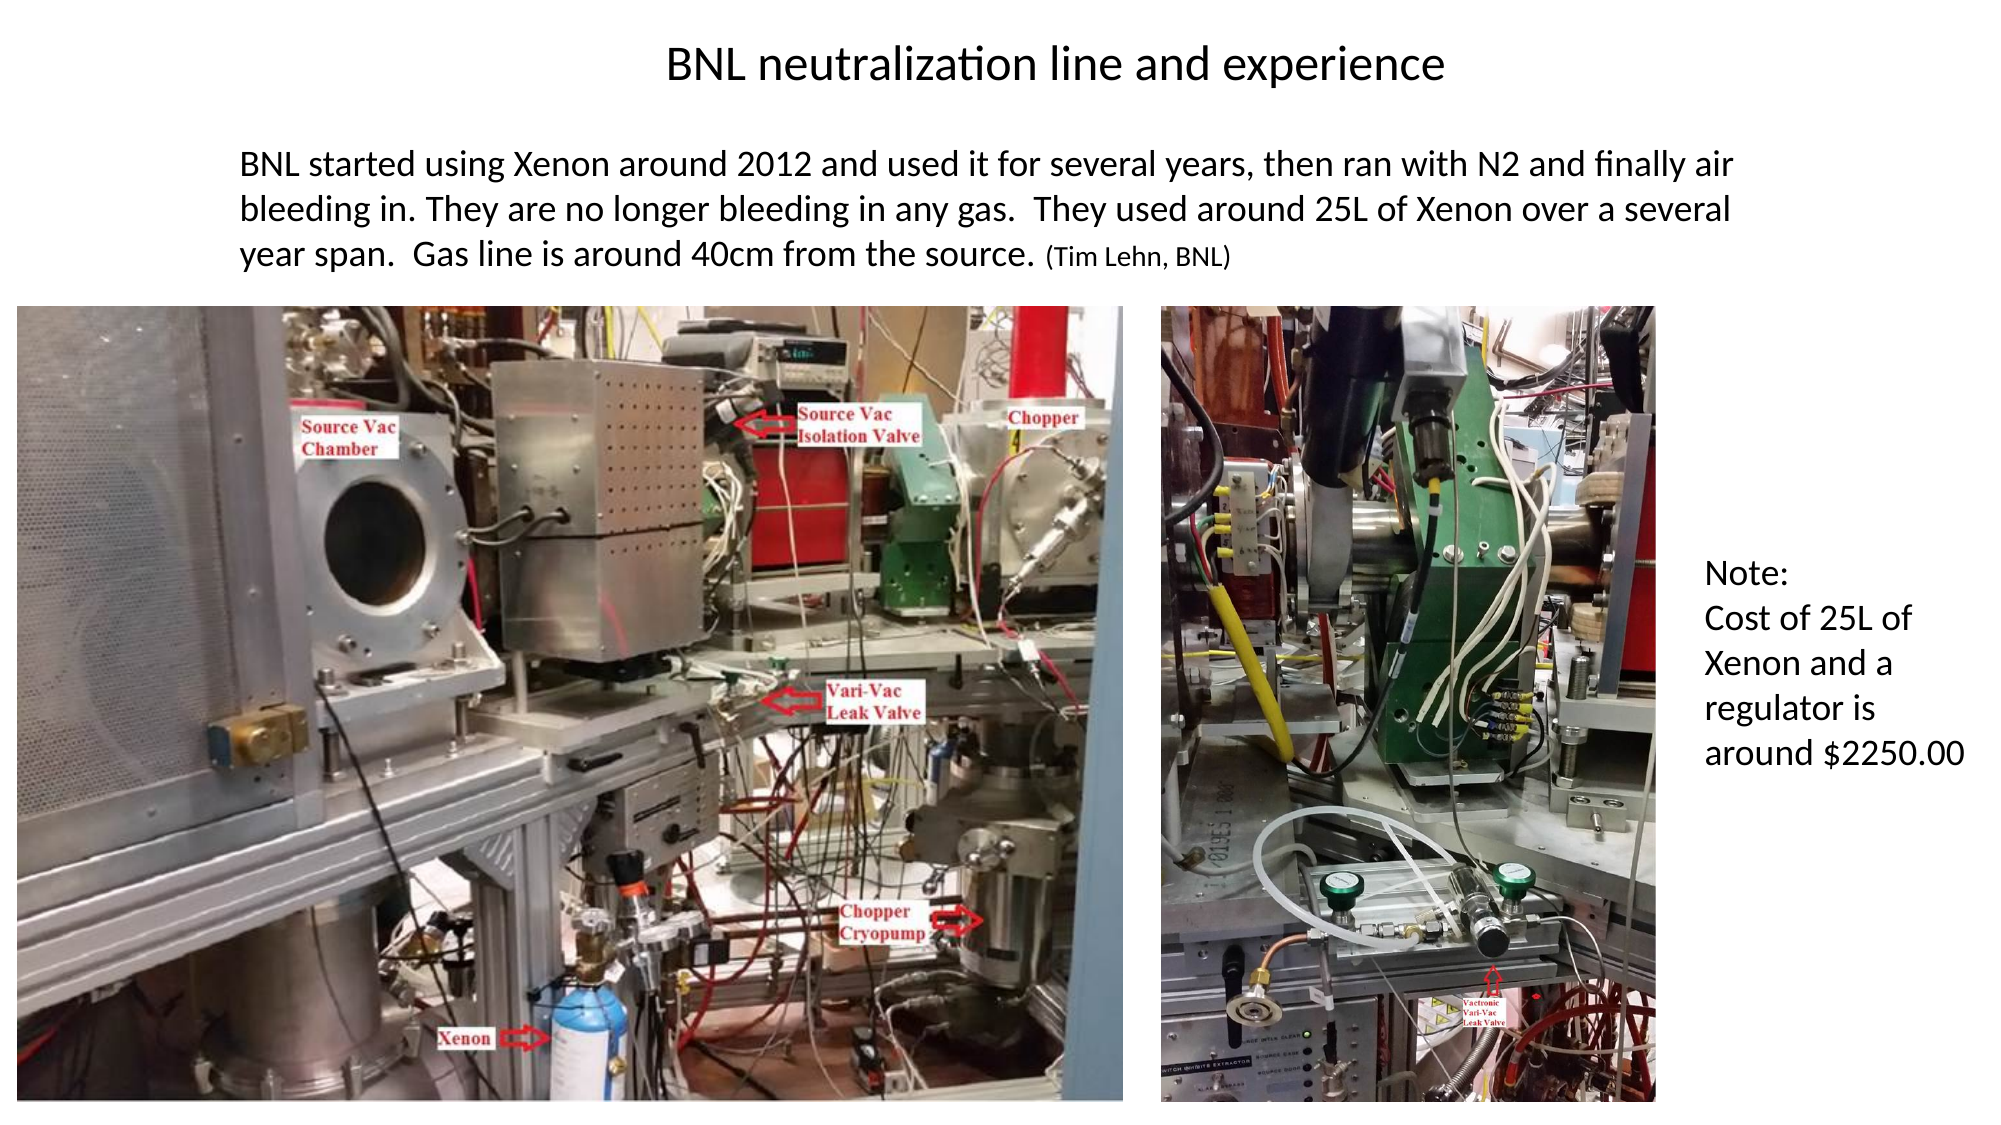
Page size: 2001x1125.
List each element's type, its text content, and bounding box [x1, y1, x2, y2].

picture [1161, 306, 1656, 1102]
text_box Note: Cost of 25L of Xenon and a regulator is around $2250.00 [1689, 540, 1983, 781]
text_box BNL started using Xenon around 2012 and used it for several years, then ran with N2 and finally air bleeding in. They are no longer bleeding in any gas. They used around 25L of Xenon over a several year span. Gas line is around 40cm from the source. (Tim Lehn, BNL) [224, 131, 1776, 282]
text_box BNL neutralization line and experience [651, 22, 1461, 98]
picture [16, 306, 1124, 1102]
